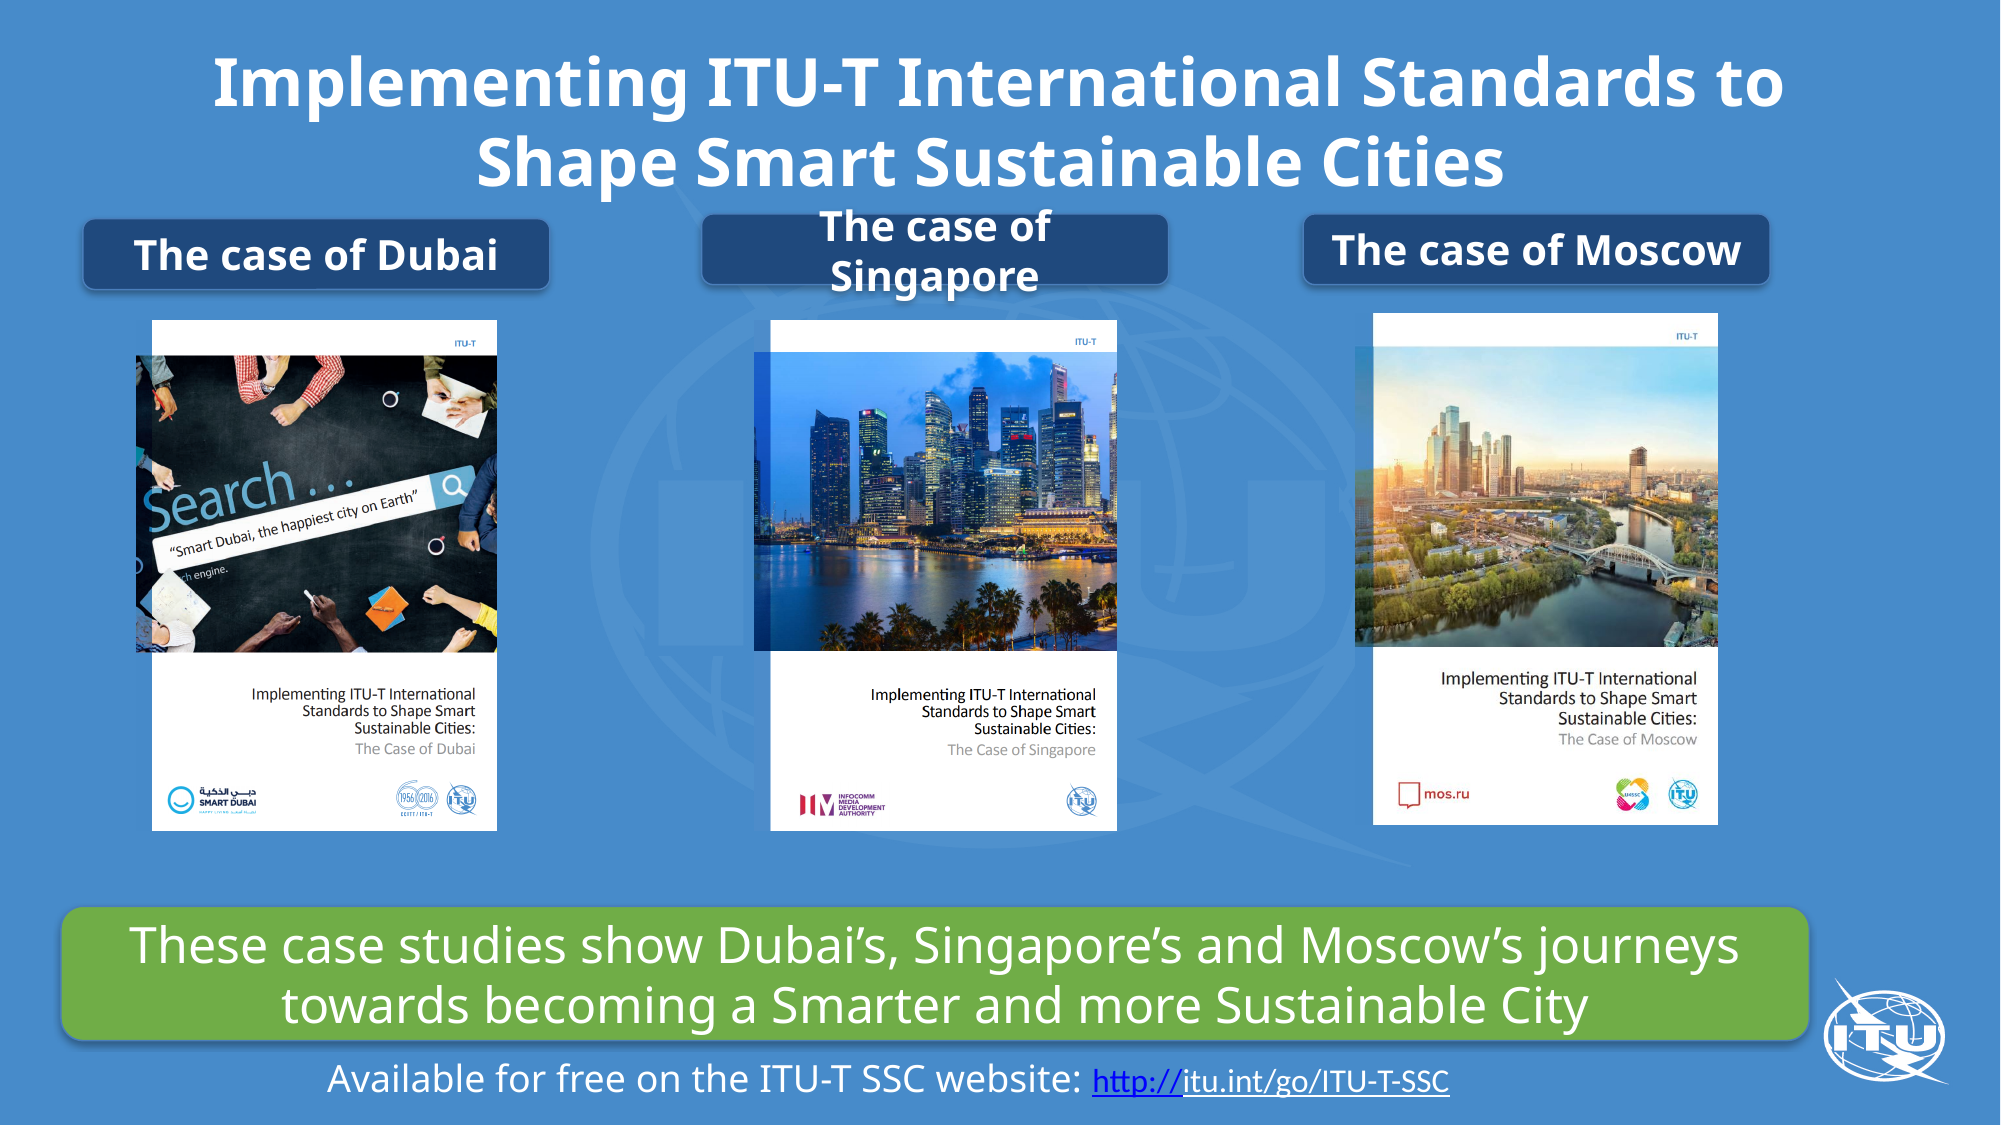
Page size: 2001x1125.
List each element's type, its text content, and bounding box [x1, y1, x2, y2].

text_box The case of Dubai [82, 217, 551, 291]
text_box Available for free on the ITU-T SSC website: http://itu.int/go/ITU-T-SSC [154, 1047, 1630, 1108]
title Implementing ITU-T International Standards to Shape Smart Sustainable Cities [99, 26, 1900, 214]
picture [0, 0, 2001, 1125]
text_box The case of Singapore [700, 213, 1170, 286]
text_box These case studies show Dubai’s, Singapore’s and Moscow’s journeys towards becoming a Smarter and more Sustainable City [60, 905, 1811, 1042]
text_box The case of Moscow [1302, 213, 1772, 286]
